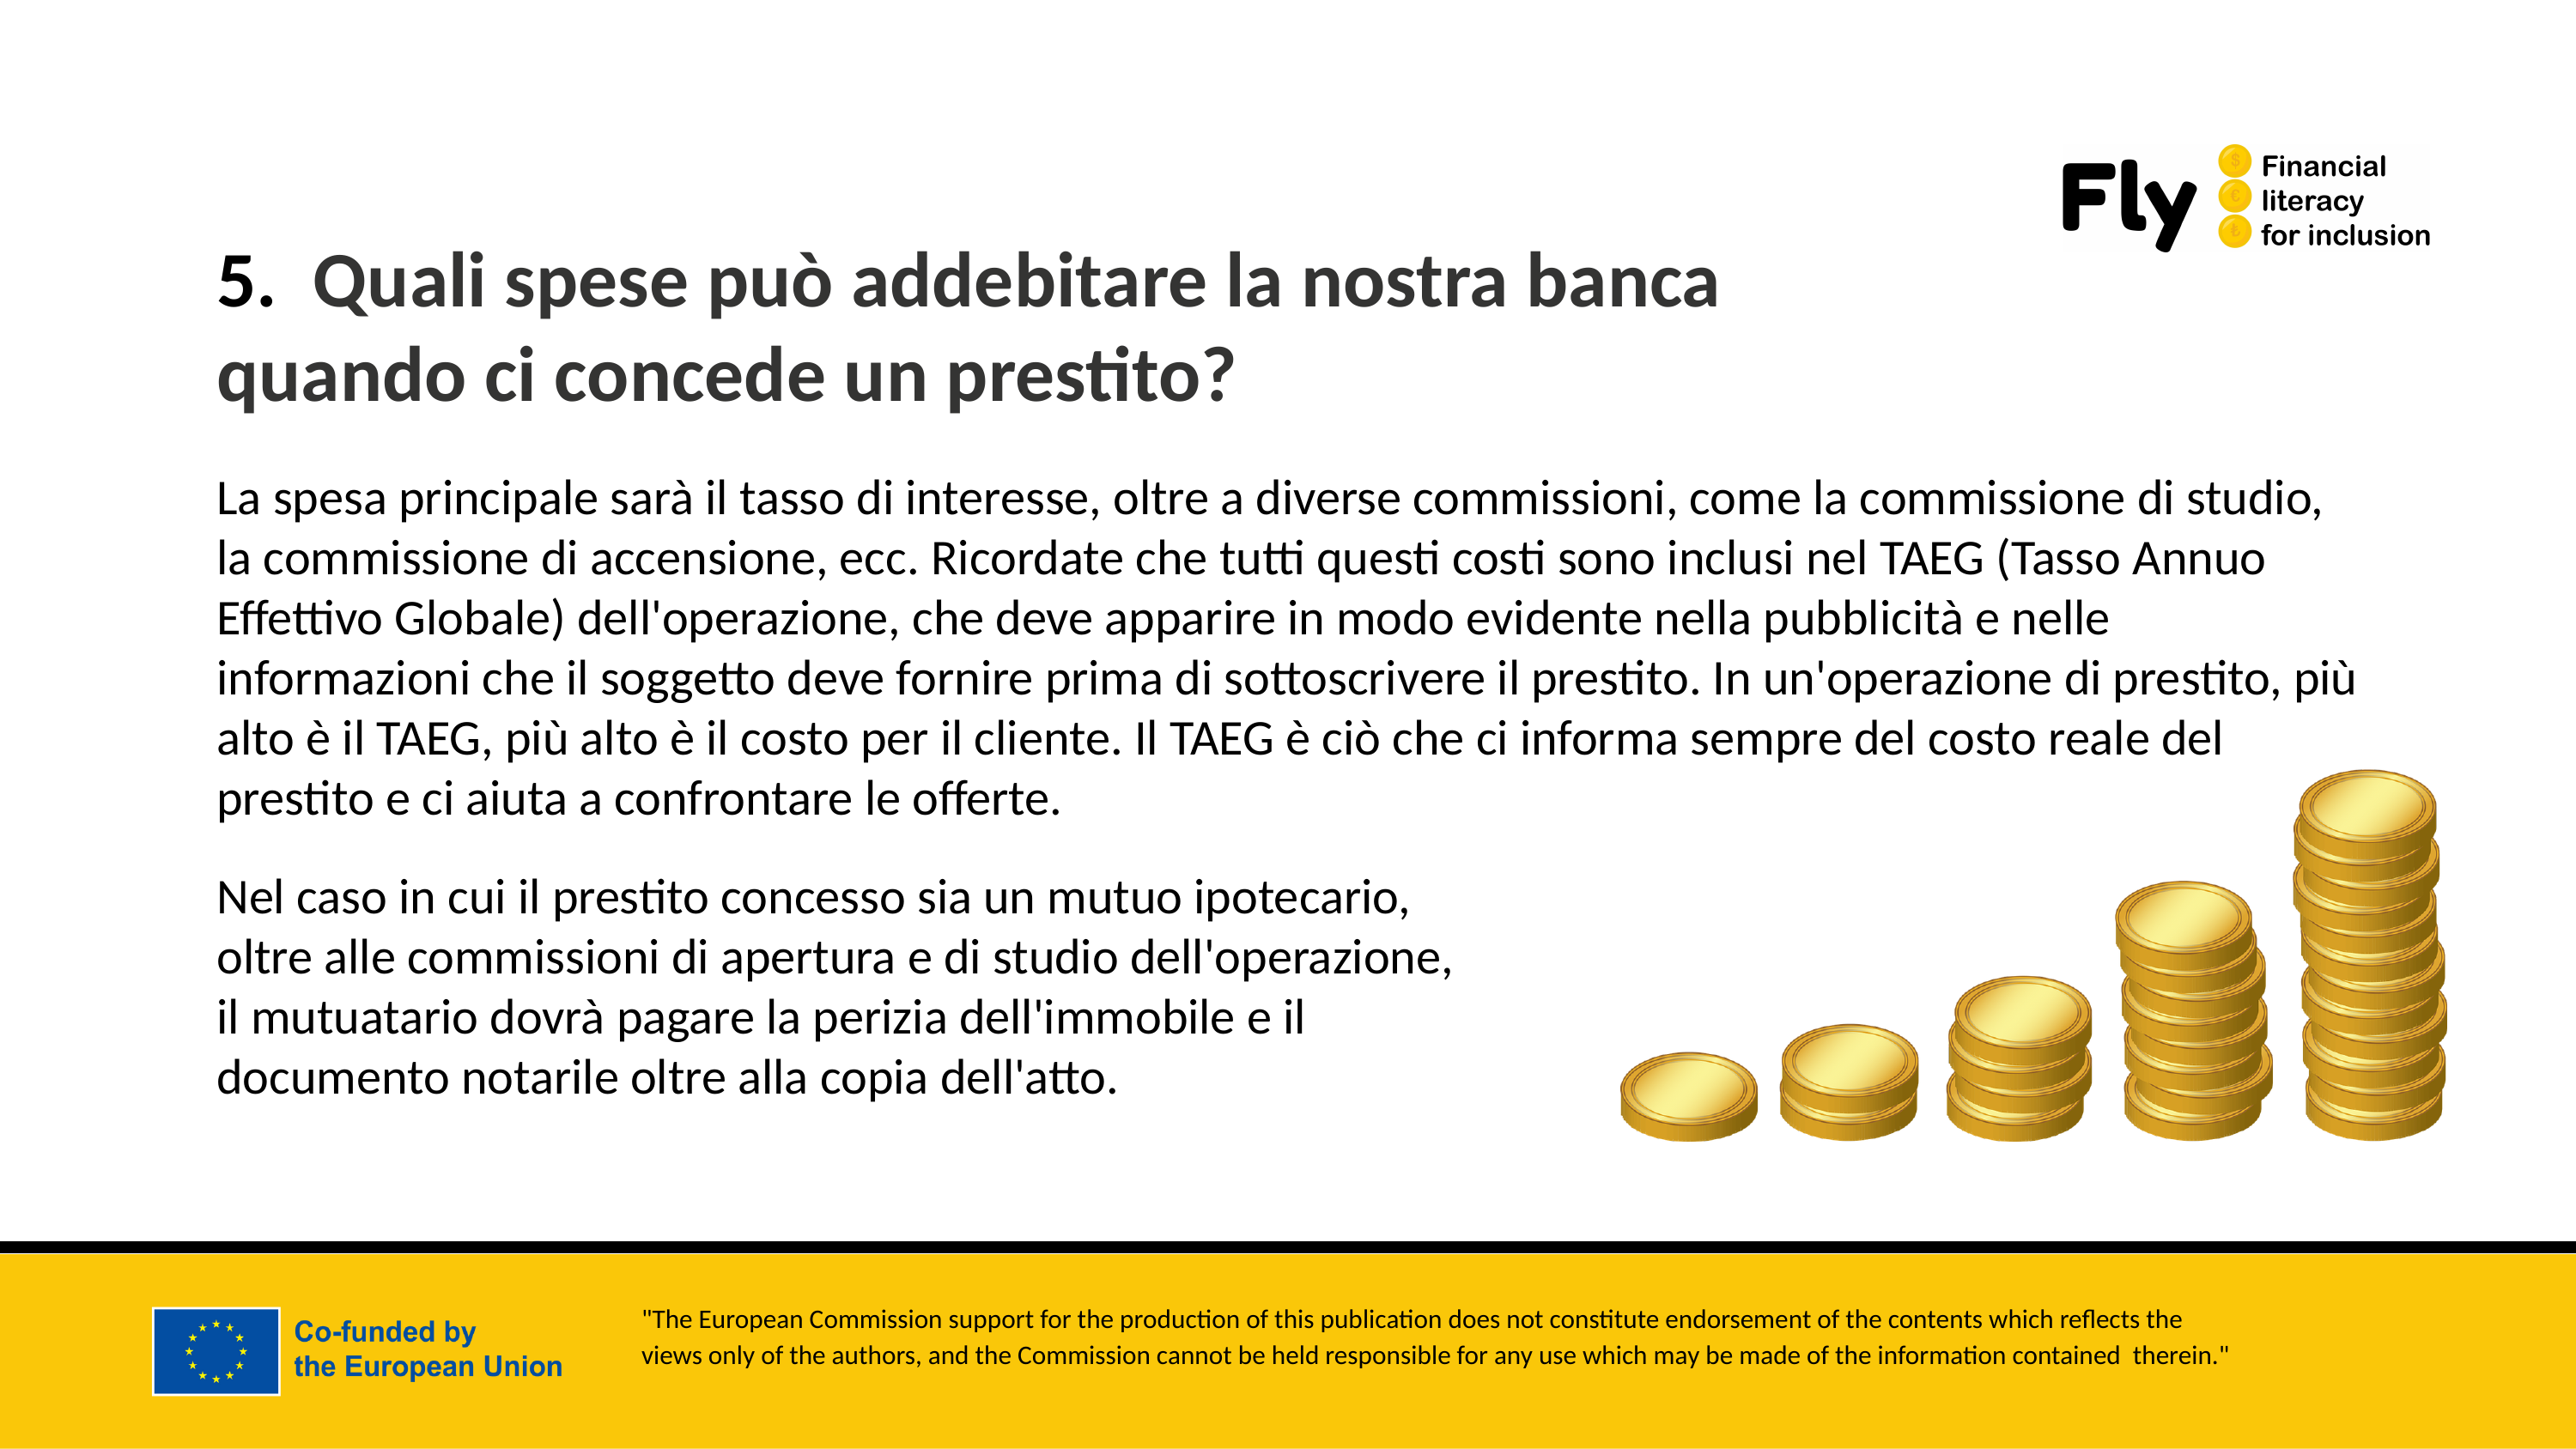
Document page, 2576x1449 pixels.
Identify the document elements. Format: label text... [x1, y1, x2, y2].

picture [2063, 144, 2430, 252]
picture [149, 1304, 593, 1399]
text_box La spesa principale sarà il tasso di interesse, oltre a diverse commissioni, come la commissione di studio, la commissione di accensione, ecc. Ricordate che tutti questi costi sono inclusi nel TAEG (Tasso Annuo Effettivo Globale) dell'operazione, che deve apparire in modo evidente nella pubblicità e nelle informazioni che il soggetto deve fornire prima di sottoscrivere il prestito. In un'operazione di prestito, più alto è il TAEG, più alto è il costo per il cliente. Il TAEG è ciò che ci informa sempre del costo reale del prestito e ci aiuta a confrontare le offerte. [204, 458, 2372, 1072]
picture [1620, 749, 2448, 1162]
text_box 5. Quali spese può addebitare la nostra banca quando ci concede un prestito? [204, 221, 1771, 458]
text_box Nel caso in cui il prestito concesso sia un mutuo ipotecario, oltre alle commissioni di apertura e di studio dell'operazione, il mutuatario dovrà pagare la perizia dell'immobile e il documento notarile oltre alla copia dell'atto. [204, 857, 1495, 1171]
